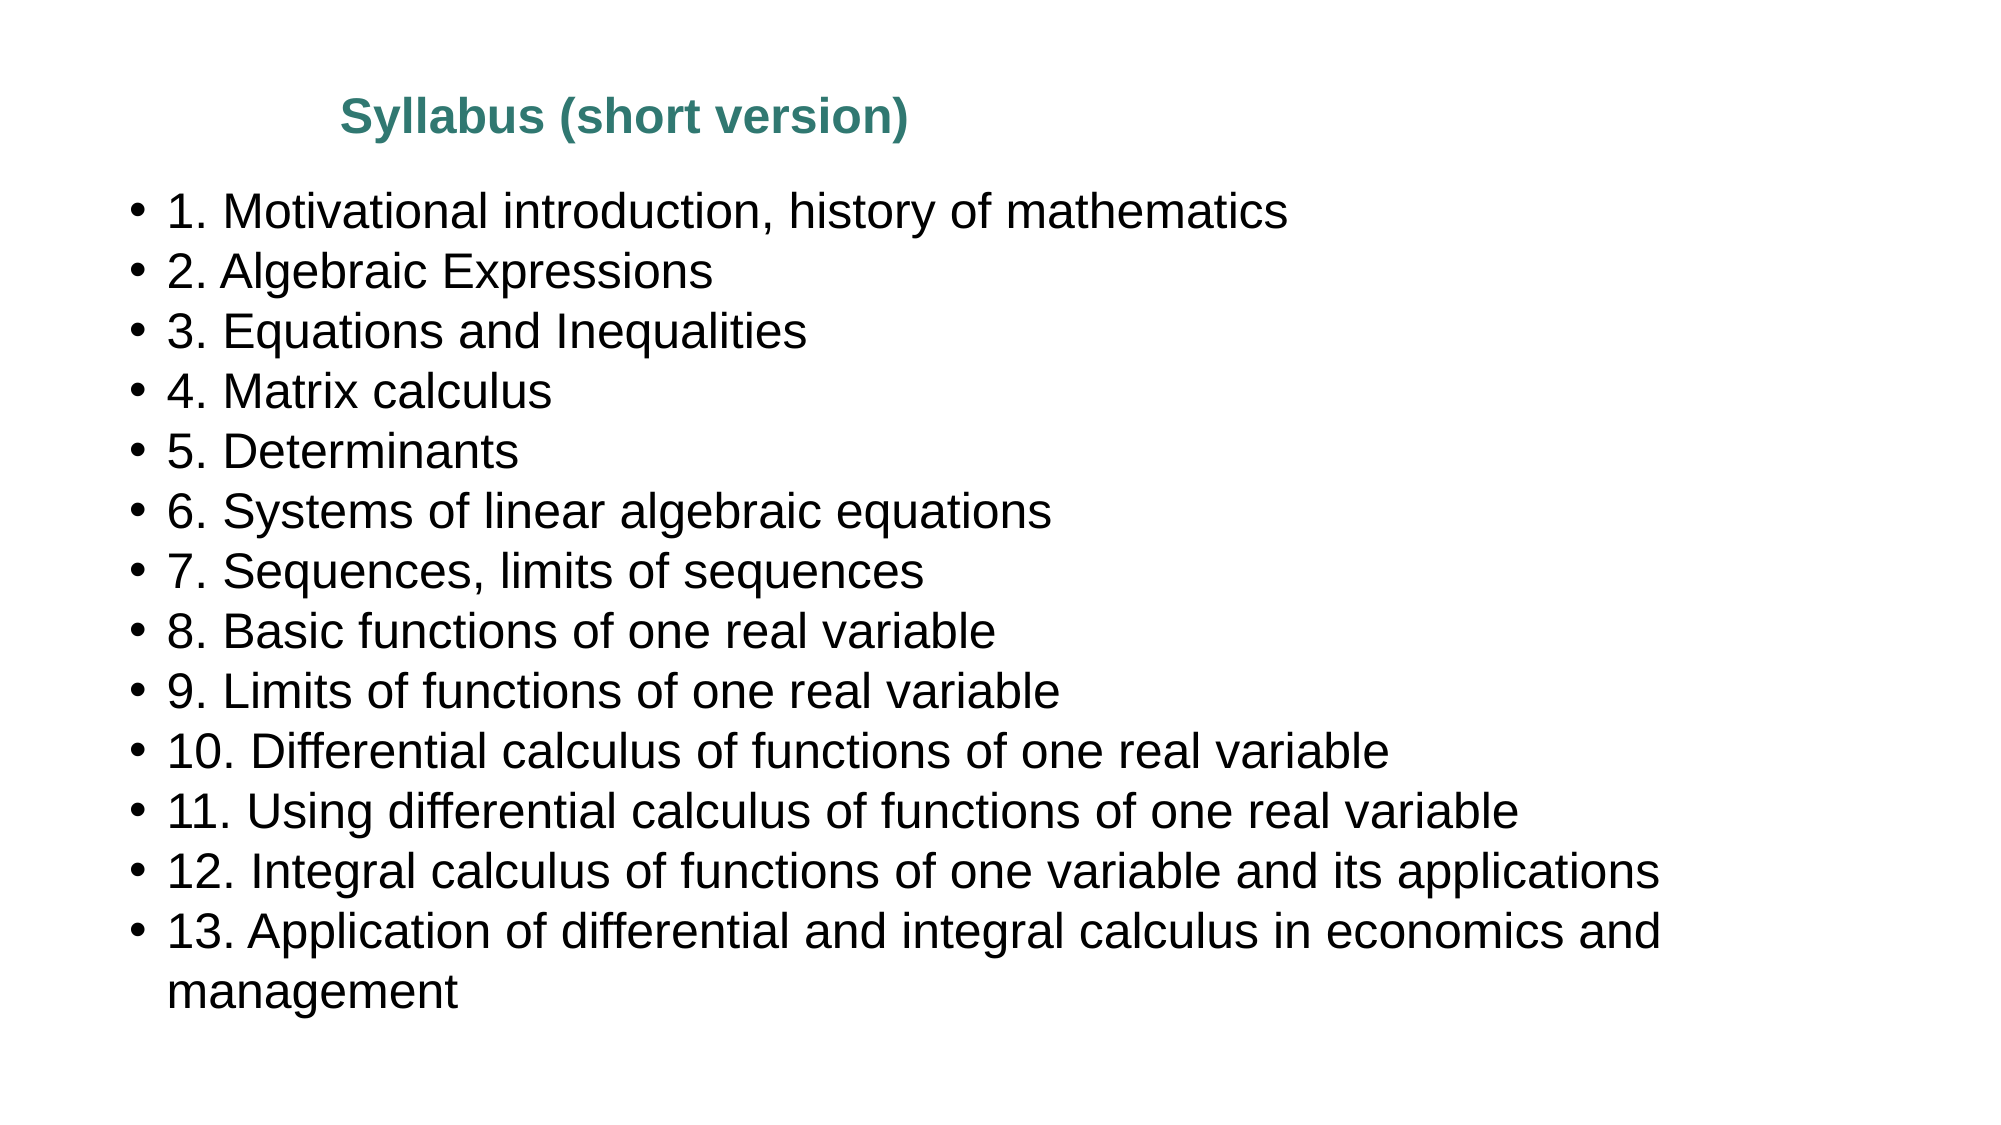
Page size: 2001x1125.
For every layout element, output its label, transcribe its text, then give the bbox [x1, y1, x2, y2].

list 1. Motivational introduction, history of mathematics 2. Algebraic Expressions 3. Equations and Inequalities 4. Matrix calculus 5. Determinants 6. Systems of linear algebraic equations 7. Sequences, limits of sequences 8. Basic functions of one real variable 9. Limits of functions of one real variable 10. Differential calculus of functions of one real variable 11. Using differential calculus of functions of one real variable 12. Integral calculus of functions of one variable and its applications 13. Application of differential and integral calculus in economics and management [114, 171, 1840, 1049]
title Syllabus (short version) [324, 76, 1675, 171]
